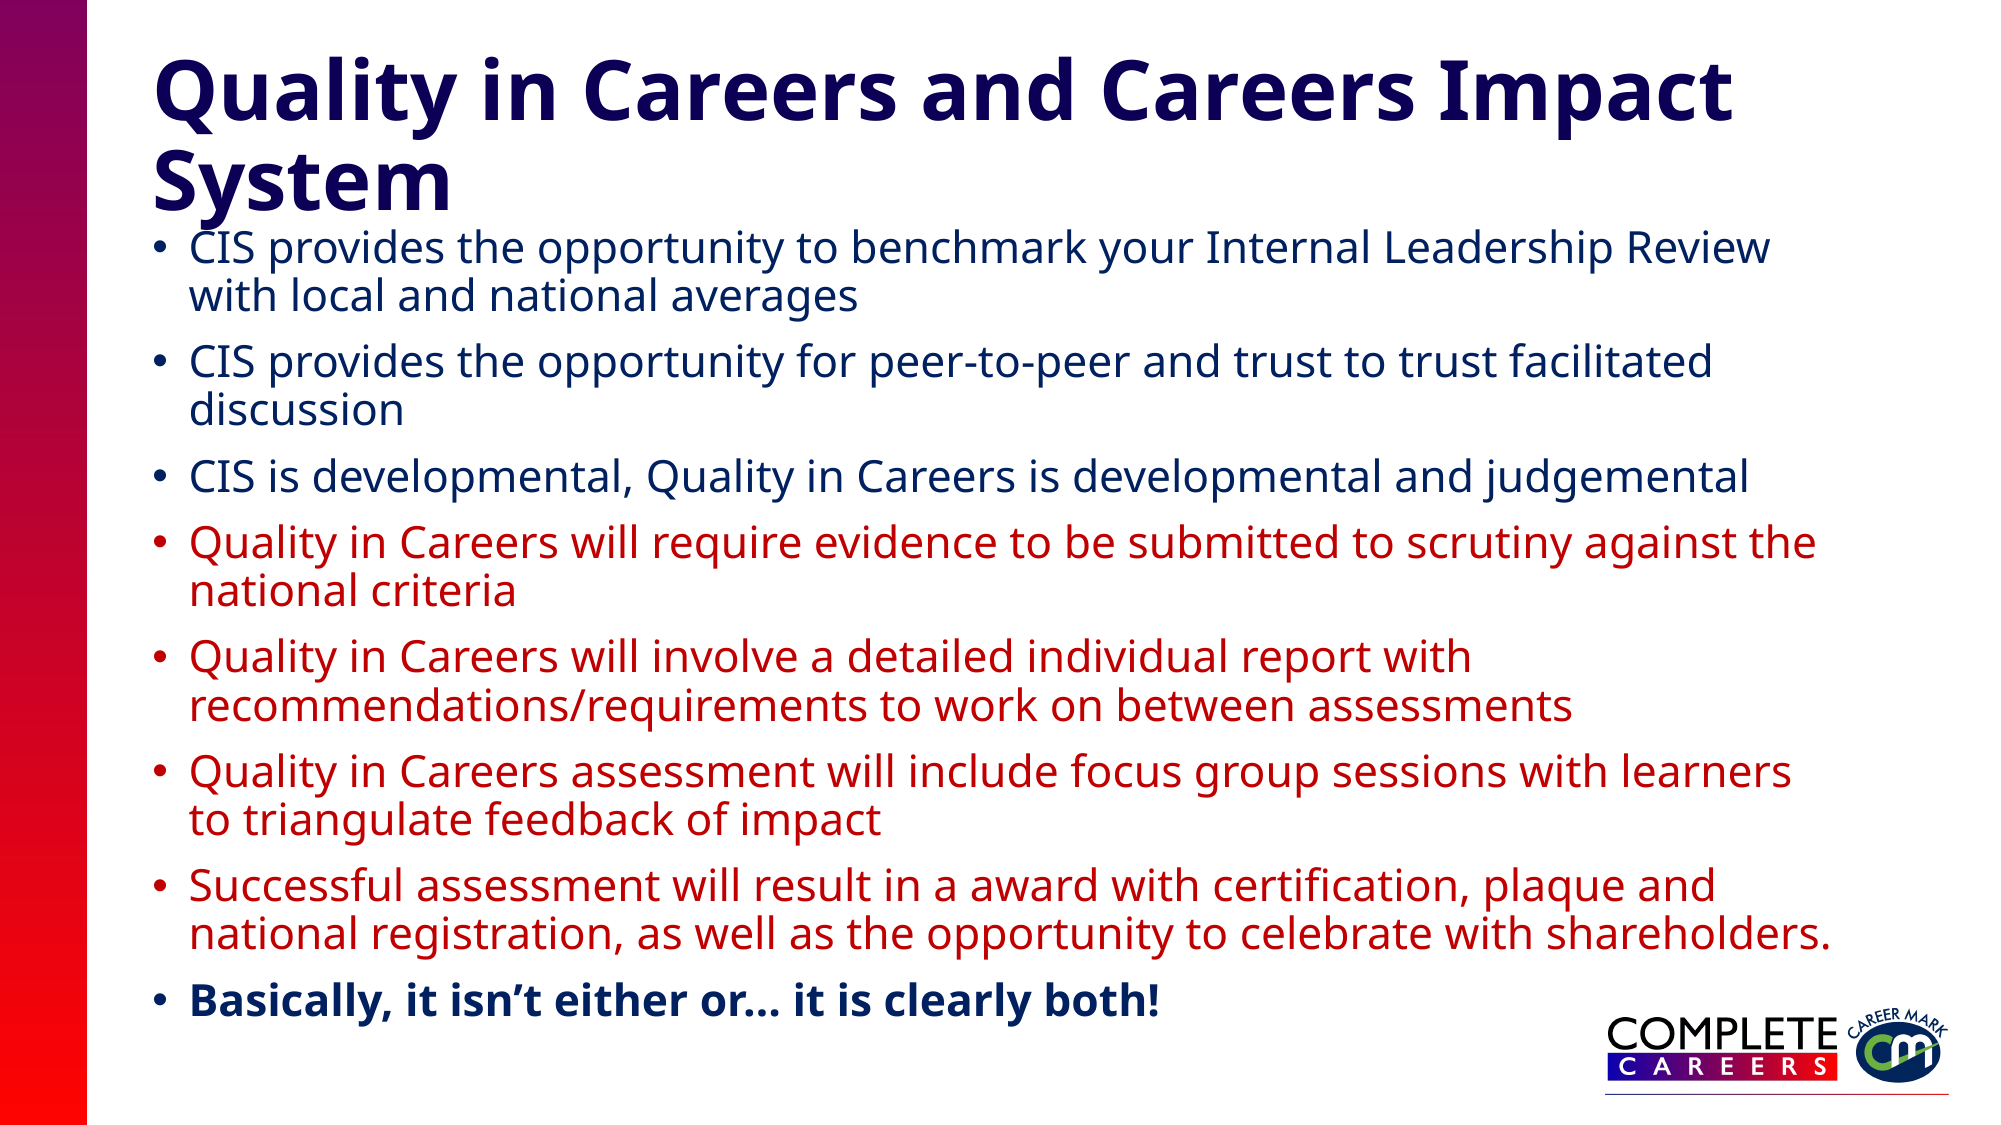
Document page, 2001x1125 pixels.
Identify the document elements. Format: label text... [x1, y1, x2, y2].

title Quality in Careers and Careers Impact System [137, 59, 1863, 217]
list CIS provides the opportunity to benchmark your Internal Leadership Review with local and national averages CIS provides the opportunity for peer-to-peer and trust to trust facilitated discussion CIS is developmental, Quality in Careers is developmental and judgemental Quality in Careers will require evidence to be submitted to scrutiny against the national criteria Quality in Careers will involve a detailed individual report with recommendations/requirements to work on between assessments Quality in Careers assessment will include focus group sessions with learners to triangulate feedback of impact Successful assessment will result in a award with certification, plaque and national registration, as well as the opportunity to celebrate with shareholders. Basically, it isn’t either or… it is clearly both! [137, 217, 1863, 1048]
picture [1605, 1008, 1949, 1095]
text_box [0, 0, 88, 1125]
